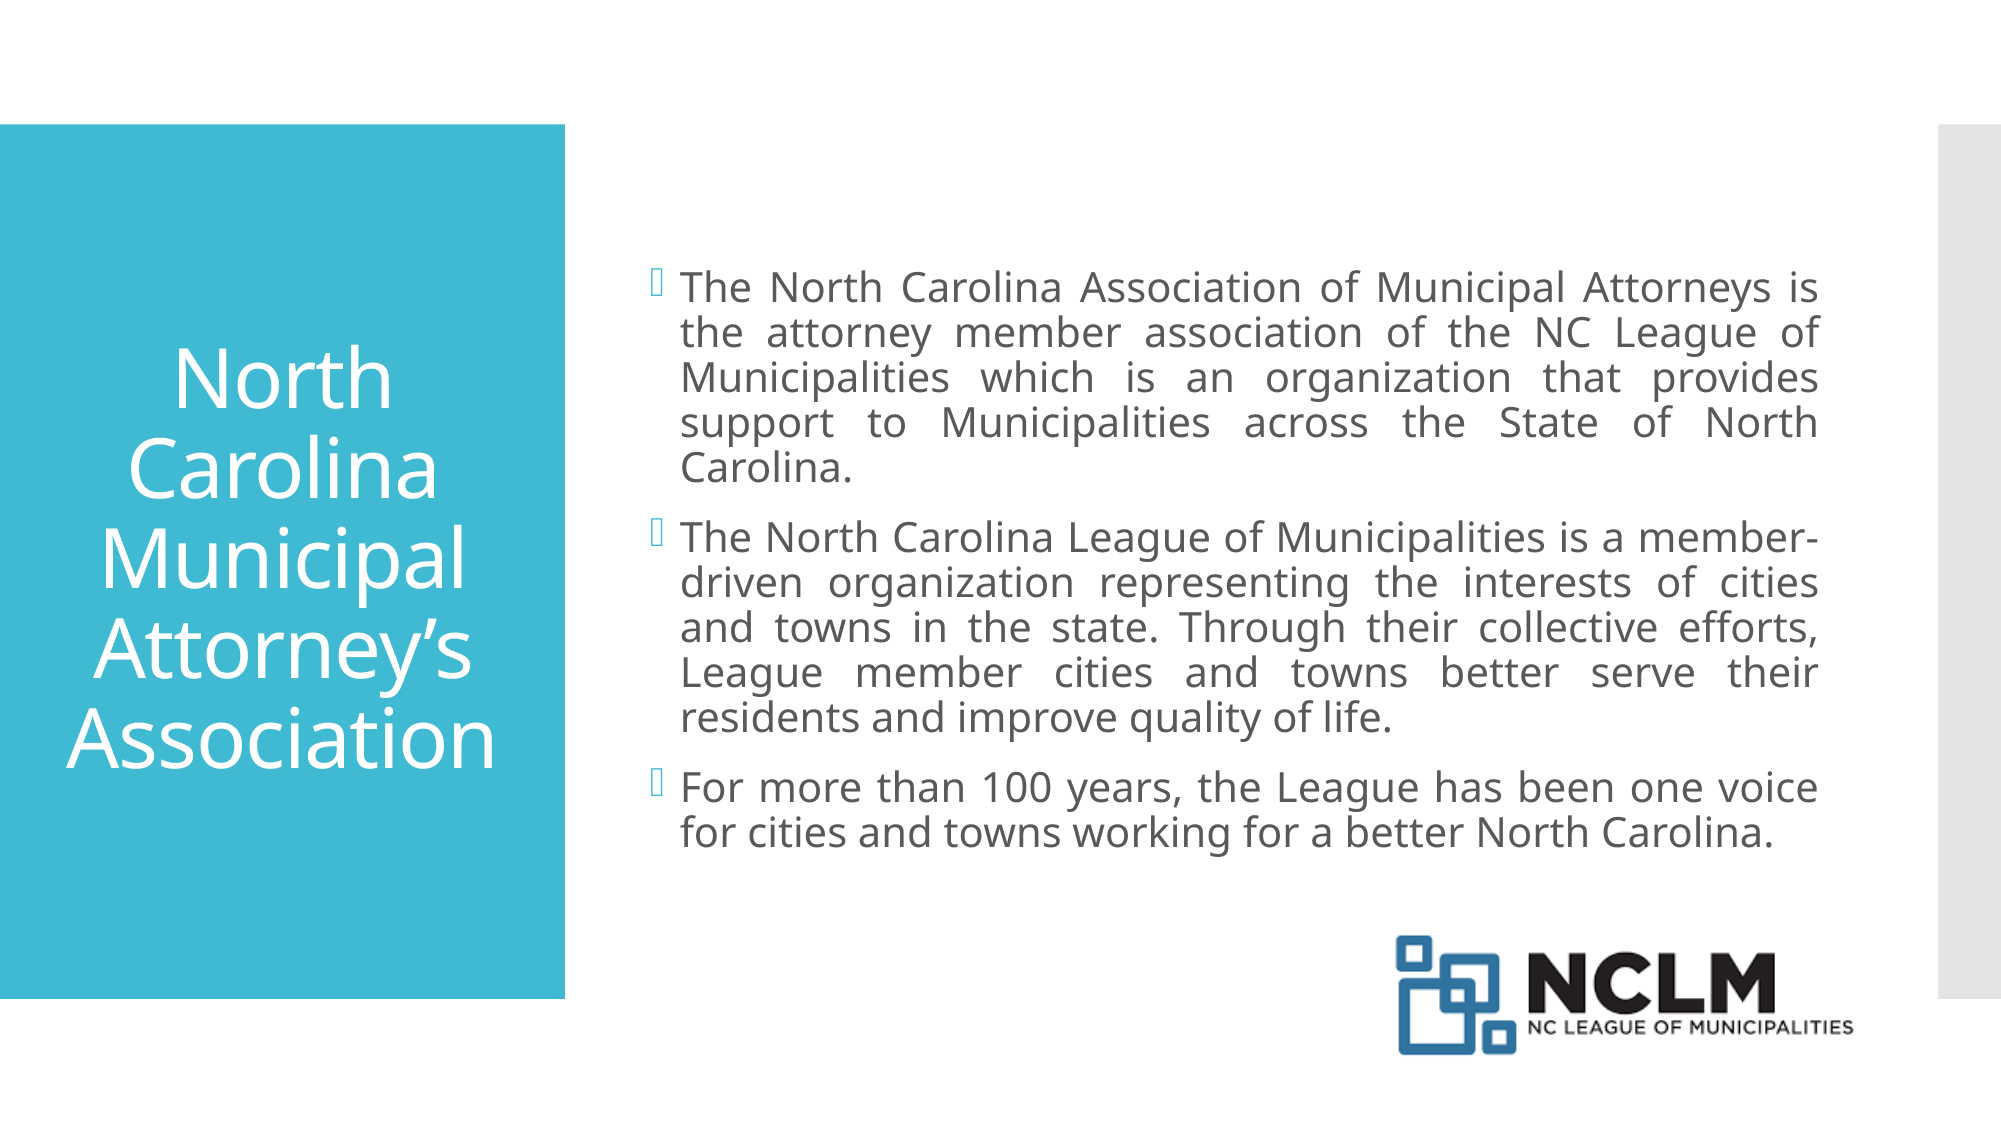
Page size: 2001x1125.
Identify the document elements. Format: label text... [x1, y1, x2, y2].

title North Carolina Municipal Attorney’s Association [41, 184, 525, 940]
list The North Carolina Association of Municipal Attorneys is the attorney member association of the NC League of Municipalities which is an organization that provides support to Municipalities across the State of North Carolina. ​The North Carolina League of Municipalities is a member-driven organization representing the interests of cities and towns in the state. Through their collective efforts, League member cities and towns better serve their residents and improve quality of life. For more than 100 years, the League has been one voice for cities and towns working for a better North Carolina.​ [634, 141, 1835, 982]
picture [1349, 884, 1905, 1107]
